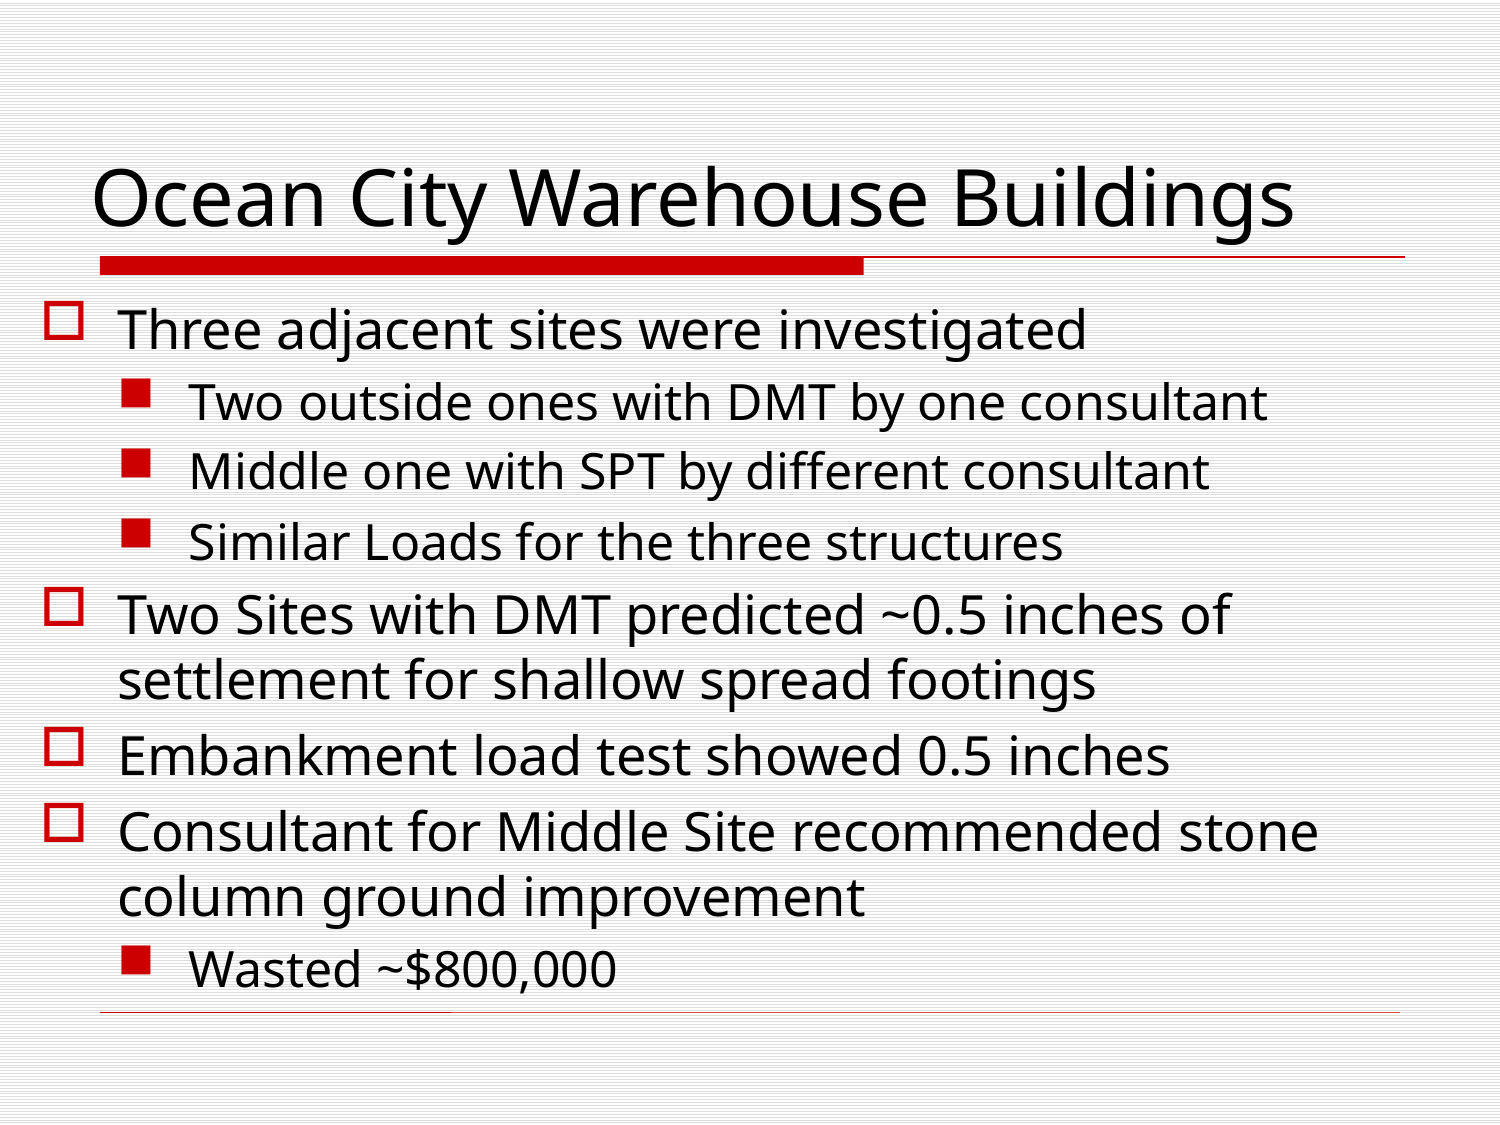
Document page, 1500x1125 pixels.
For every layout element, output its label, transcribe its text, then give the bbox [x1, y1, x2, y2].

title Ocean City Warehouse Buildings [75, 50, 1407, 250]
list Three adjacent sites were investigated Two outside ones with DMT by one consultant Middle one with SPT by different consultant Similar Loads for the three structures Two Sites with DMT predicted ~0.5 inches of settlement for shallow spread footings Embankment load test showed 0.5 inches Consultant for Middle Site recommended stone column ground improvement Wasted ~$800,000 [24, 287, 1500, 988]
